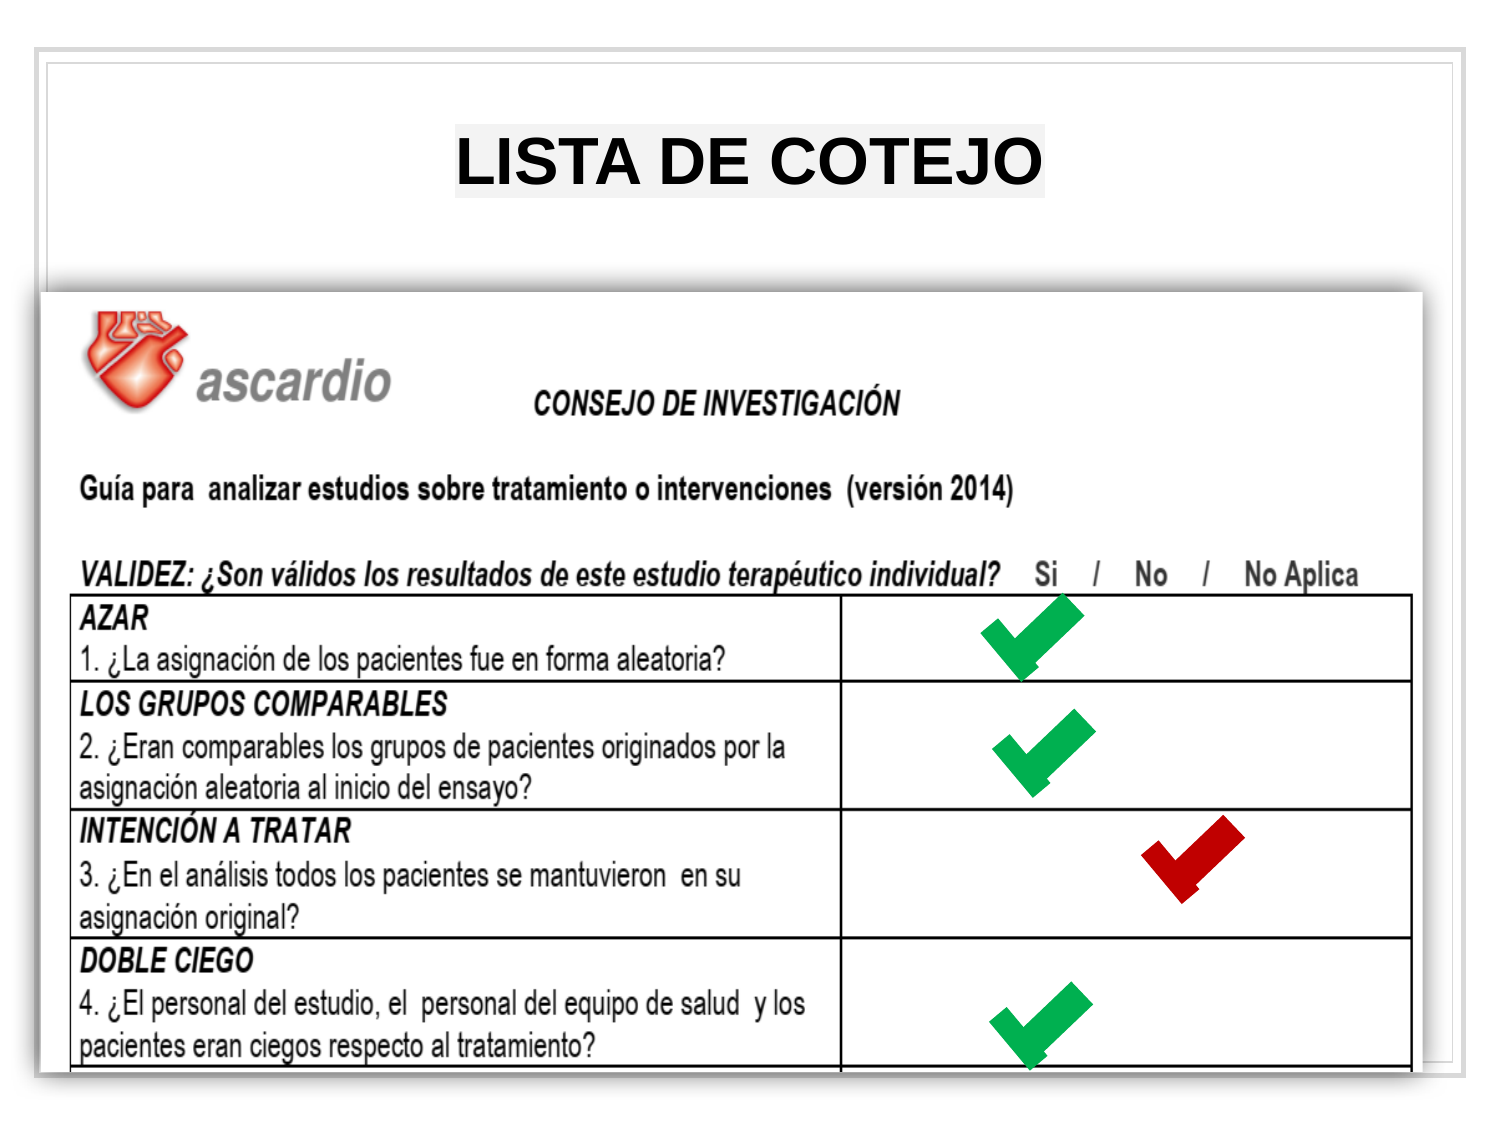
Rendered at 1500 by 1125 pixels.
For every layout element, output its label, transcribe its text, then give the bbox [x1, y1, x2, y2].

title LISTA DE COTEJO [63, 73, 1437, 241]
picture [40, 291, 1423, 1072]
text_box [1009, 733, 1098, 799]
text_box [1006, 1006, 1095, 1071]
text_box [1158, 840, 1247, 905]
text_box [997, 618, 1086, 683]
